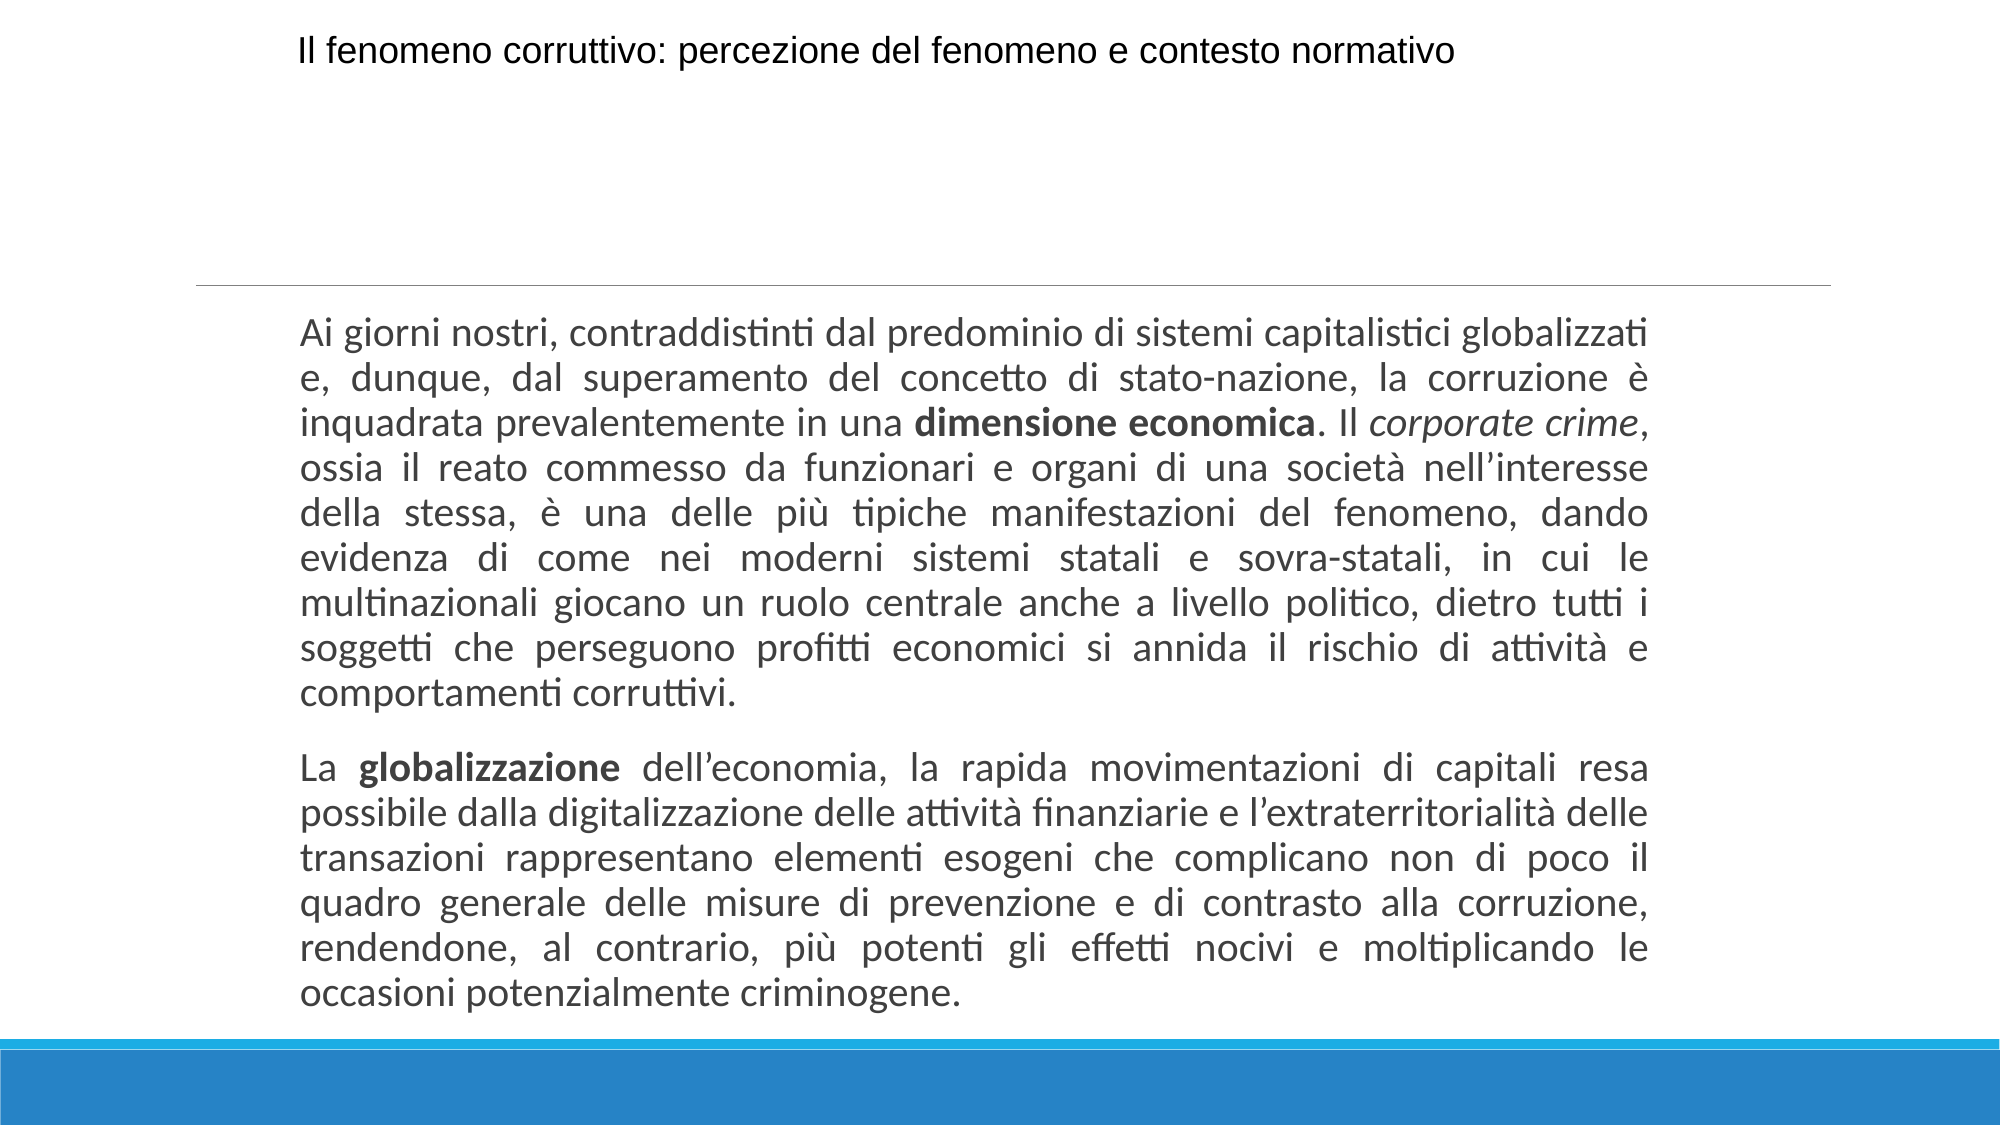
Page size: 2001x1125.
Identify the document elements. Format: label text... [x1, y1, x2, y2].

text_box Il fenomeno corruttivo: percezione del fenomeno e contesto normativo [282, 19, 1724, 79]
list Ai giorni nostri, contraddistinti dal predominio di sistemi capitalistici globalizzati e, dunque, dal superamento del concetto di stato-nazione, la corruzione è inquadrata prevalentemente in una dimensione economica. Il corporate crime, ossia il reato commesso da funzionari e organi di una società nell’interesse della stessa, è una delle più tipiche manifestazioni del fenomeno, dando evidenza di come nei moderni sistemi statali e sovra-statali, in cui le multinazionali giocano un ruolo centrale anche a livello politico, dietro tutti i soggetti che perseguono profitti economici si annida il rischio di attività e comportamenti corruttivi. La globalizzazione dell’economia, la rapida movimentazioni di capitali resa possibile dalla digitalizzazione delle attività finanziarie e l’extraterritorialità delle transazioni rappresentano elementi esogeni che complicano non di poco il quadro generale delle misure di prevenzione e di contrasto alla corruzione, rendendone, al contrario, più potenti gli effetti nocivi e moltiplicando le occasioni potenzialmente criminogene. [299, 302, 1650, 1046]
